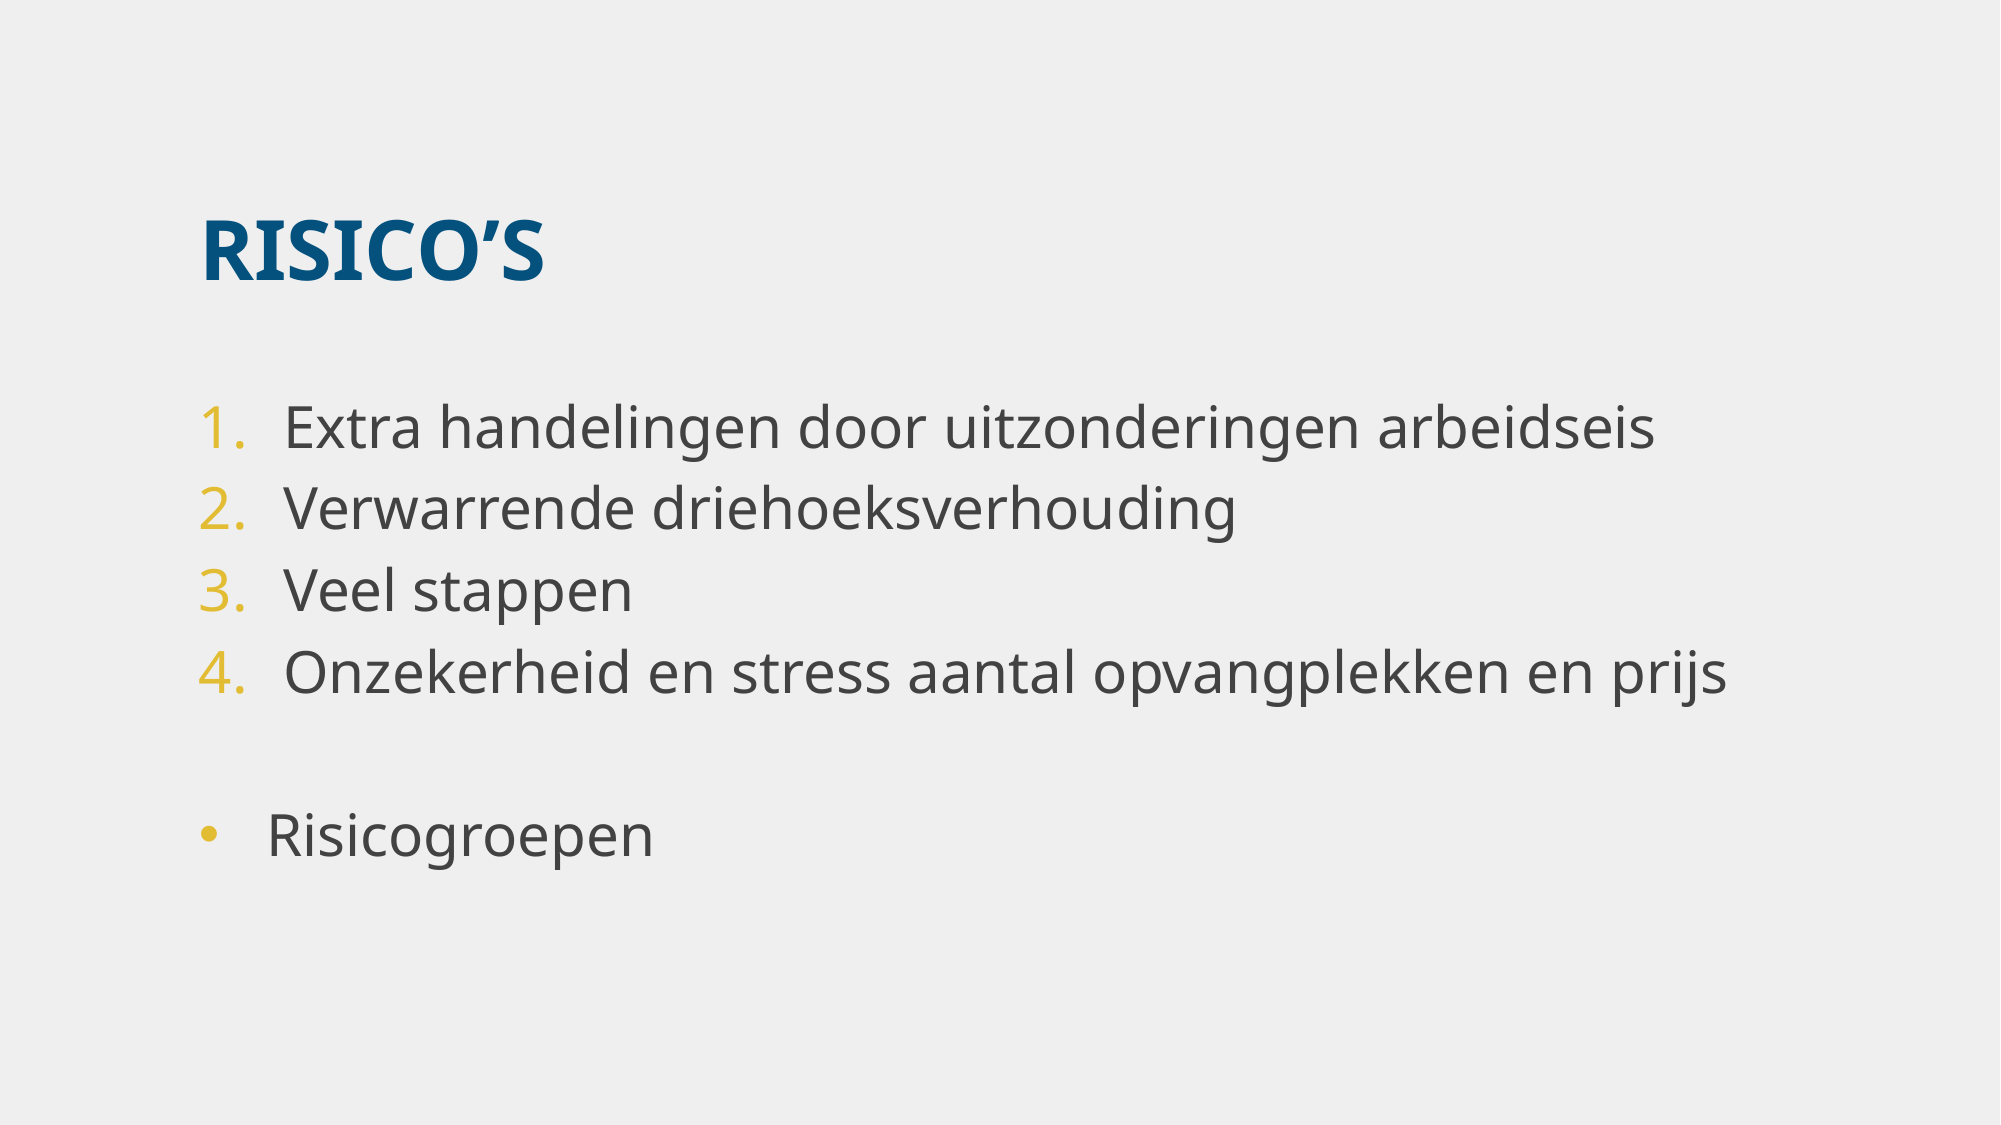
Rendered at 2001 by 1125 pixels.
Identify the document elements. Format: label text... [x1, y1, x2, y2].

title RISICO’S [199, 155, 1799, 298]
text_box Extra handelingen door uitzonderingen arbeidseis Verwarrende driehoeksverhouding Veel stappen Onzekerheid en stress aantal opvangplekken en prijs Risicogroepen [198, 389, 1799, 922]
